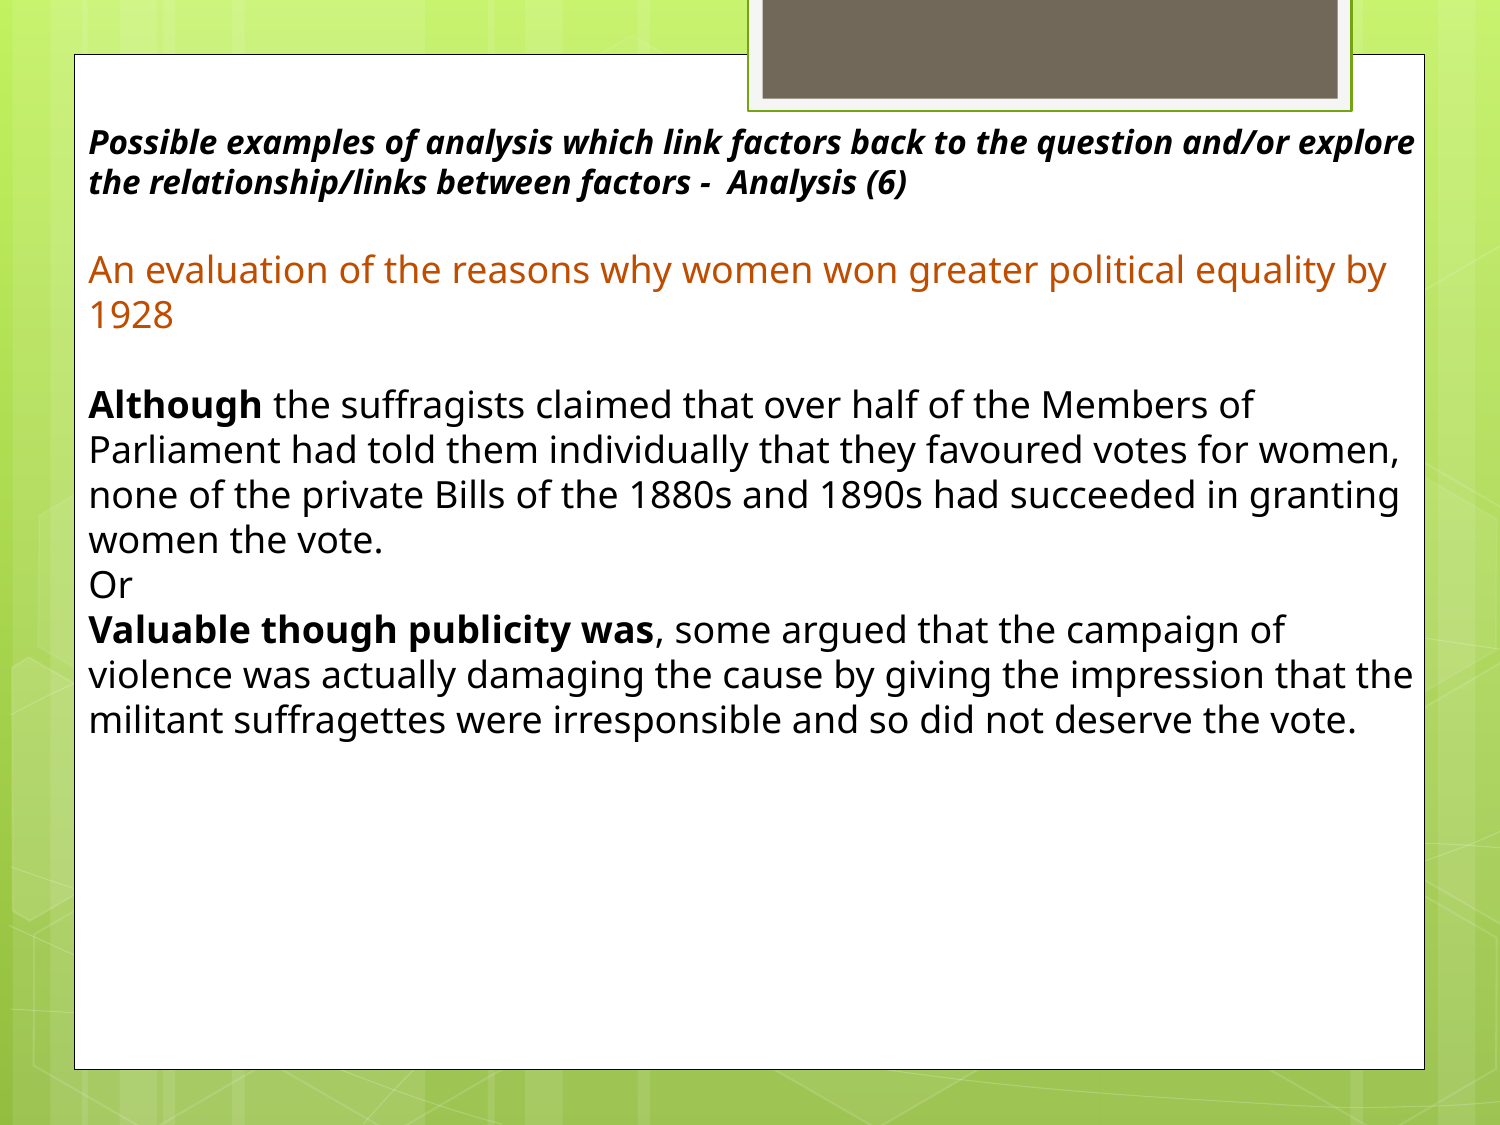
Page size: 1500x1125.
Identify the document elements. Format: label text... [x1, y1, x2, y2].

text_box Possible examples of analysis which link factors back to the question and/or explore the relationship/links between factors - Analysis (6) An evaluation of the reasons why women won greater political equality by 1928 Although the suffragists claimed that over half of the Members of Parliament had told them individually that they favoured votes for women, none of the private Bills of the 1880s and 1890s had succeeded in granting women the vote. Or Valuable though publicity was, some argued that the campaign of violence was actually damaging the cause by giving the impression that the militant suffragettes were irresponsible and so did not deserve the vote. [73, 113, 1432, 794]
